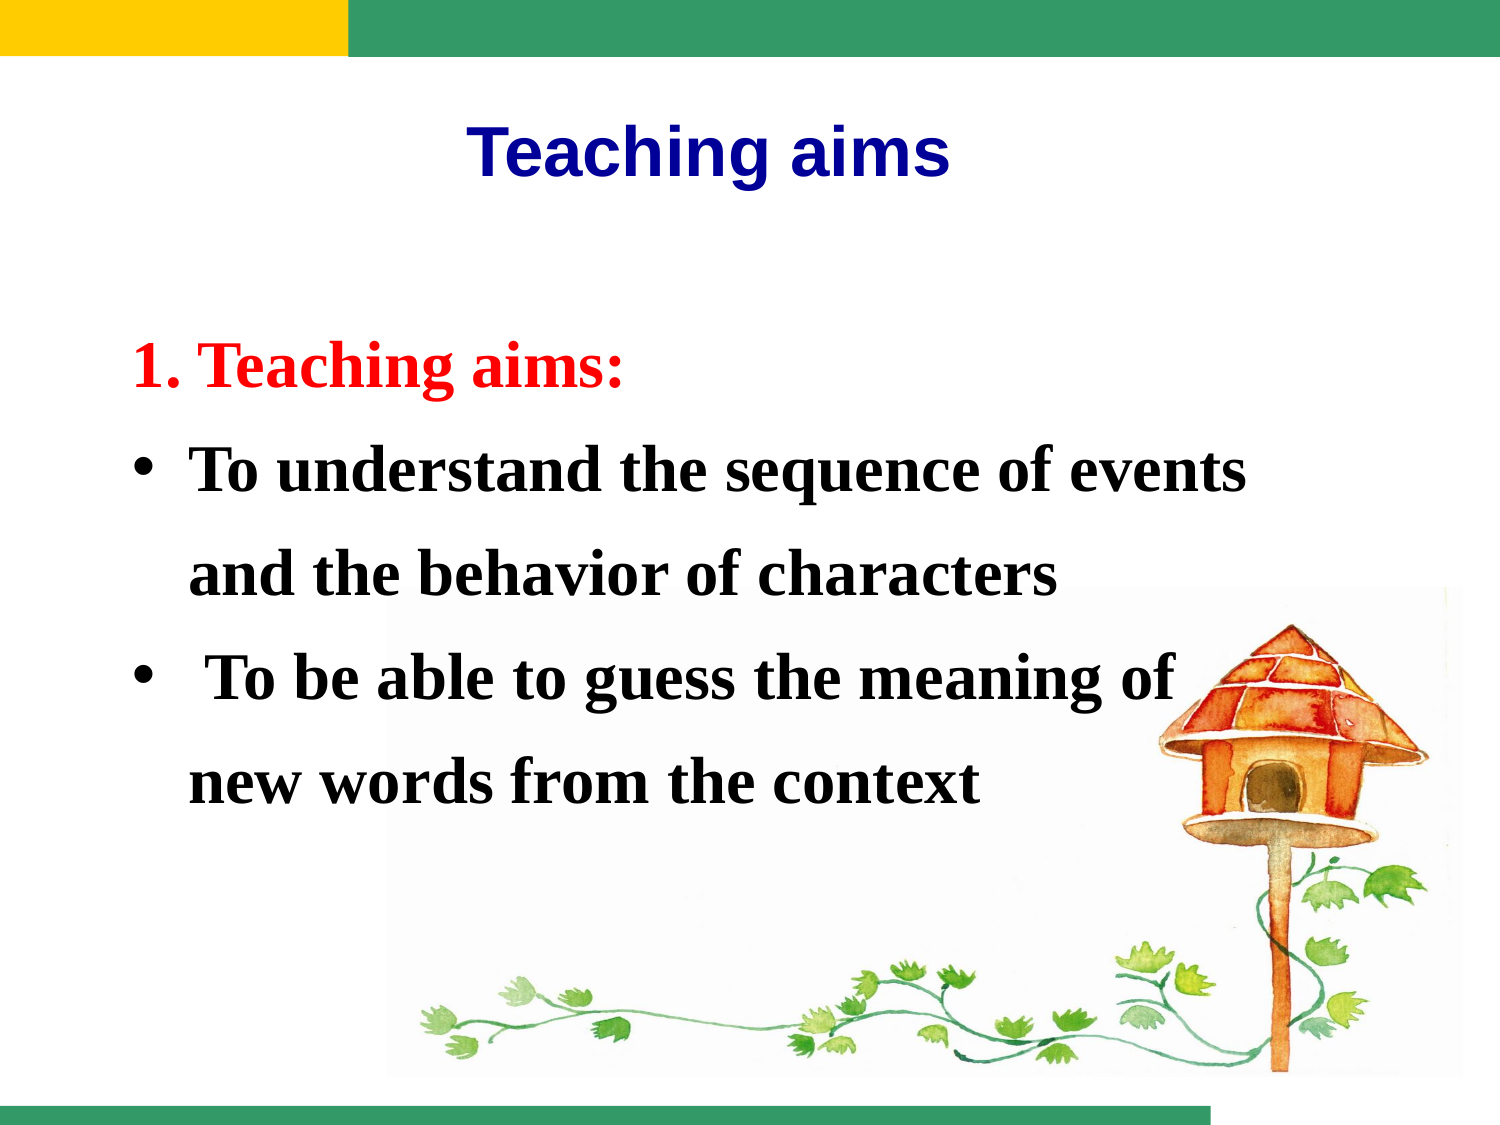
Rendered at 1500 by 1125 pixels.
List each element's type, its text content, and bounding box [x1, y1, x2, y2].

text_box Teaching aims [446, 95, 973, 201]
picture [387, 587, 1463, 1077]
text_box 1. Teaching aims: To understand the sequence of events and the behavior of characters To be able to guess the meaning of new words from the context [112, 287, 1275, 827]
